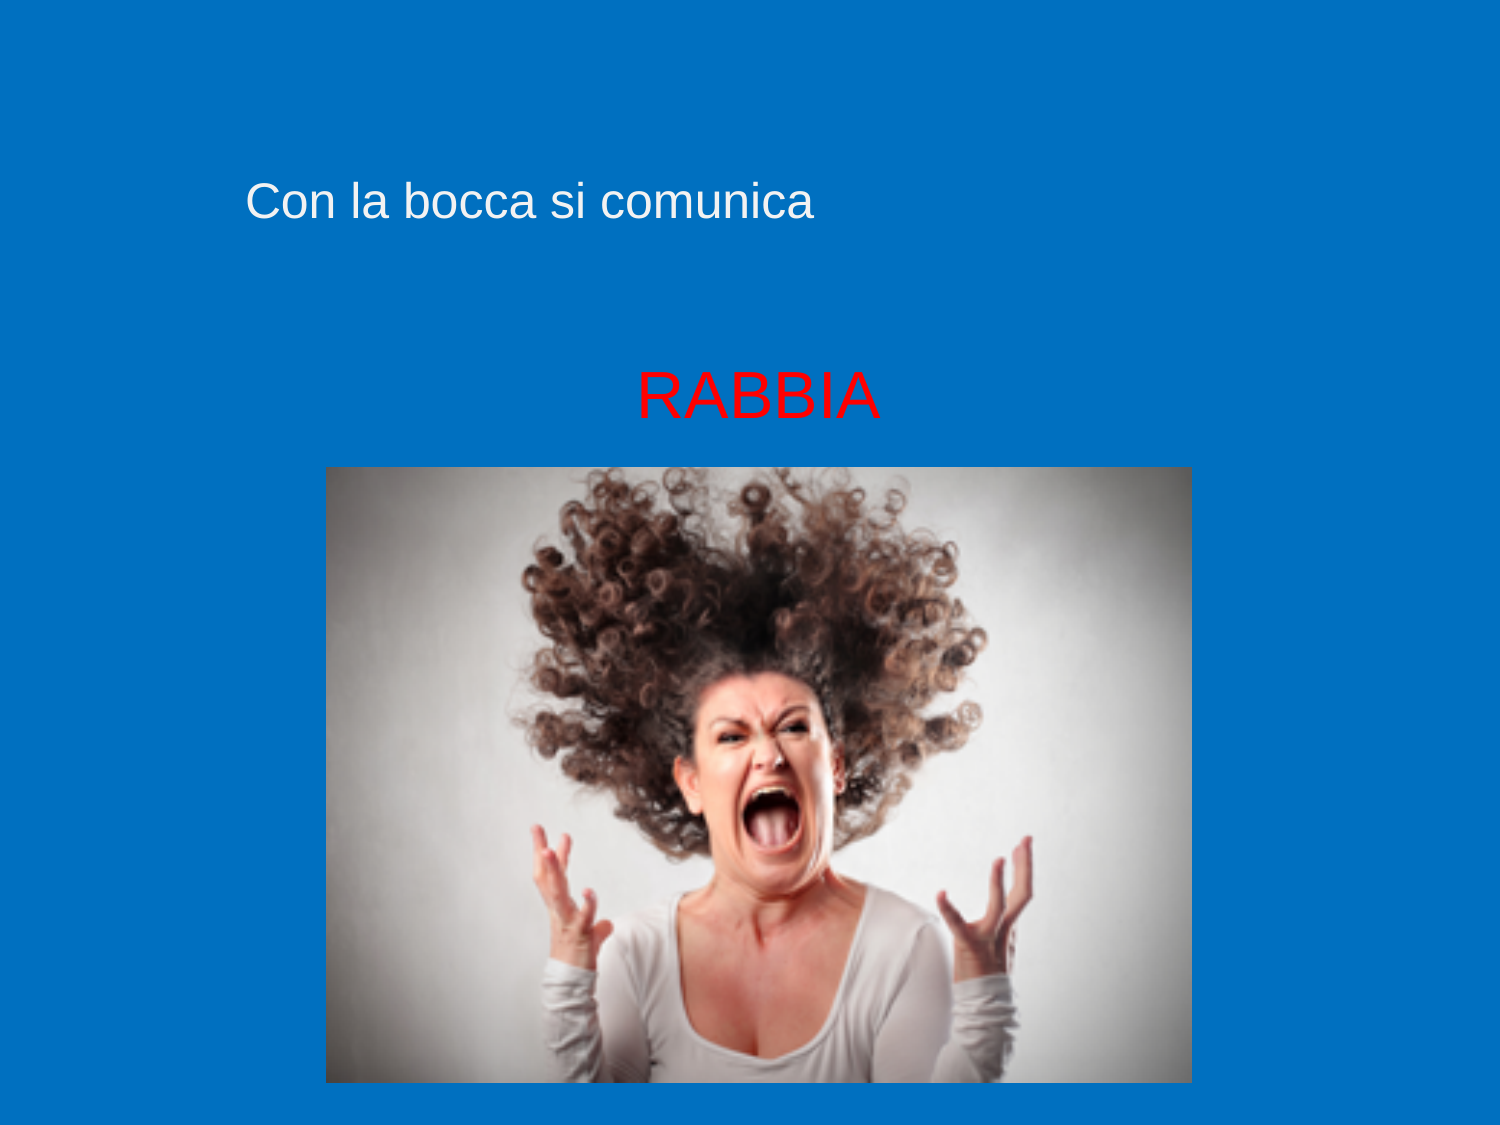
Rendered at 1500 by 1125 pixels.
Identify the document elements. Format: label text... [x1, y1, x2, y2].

text_box RABBIA [621, 344, 897, 440]
picture [326, 467, 1192, 1083]
text_box Con la bocca si comunica [230, 160, 1365, 296]
